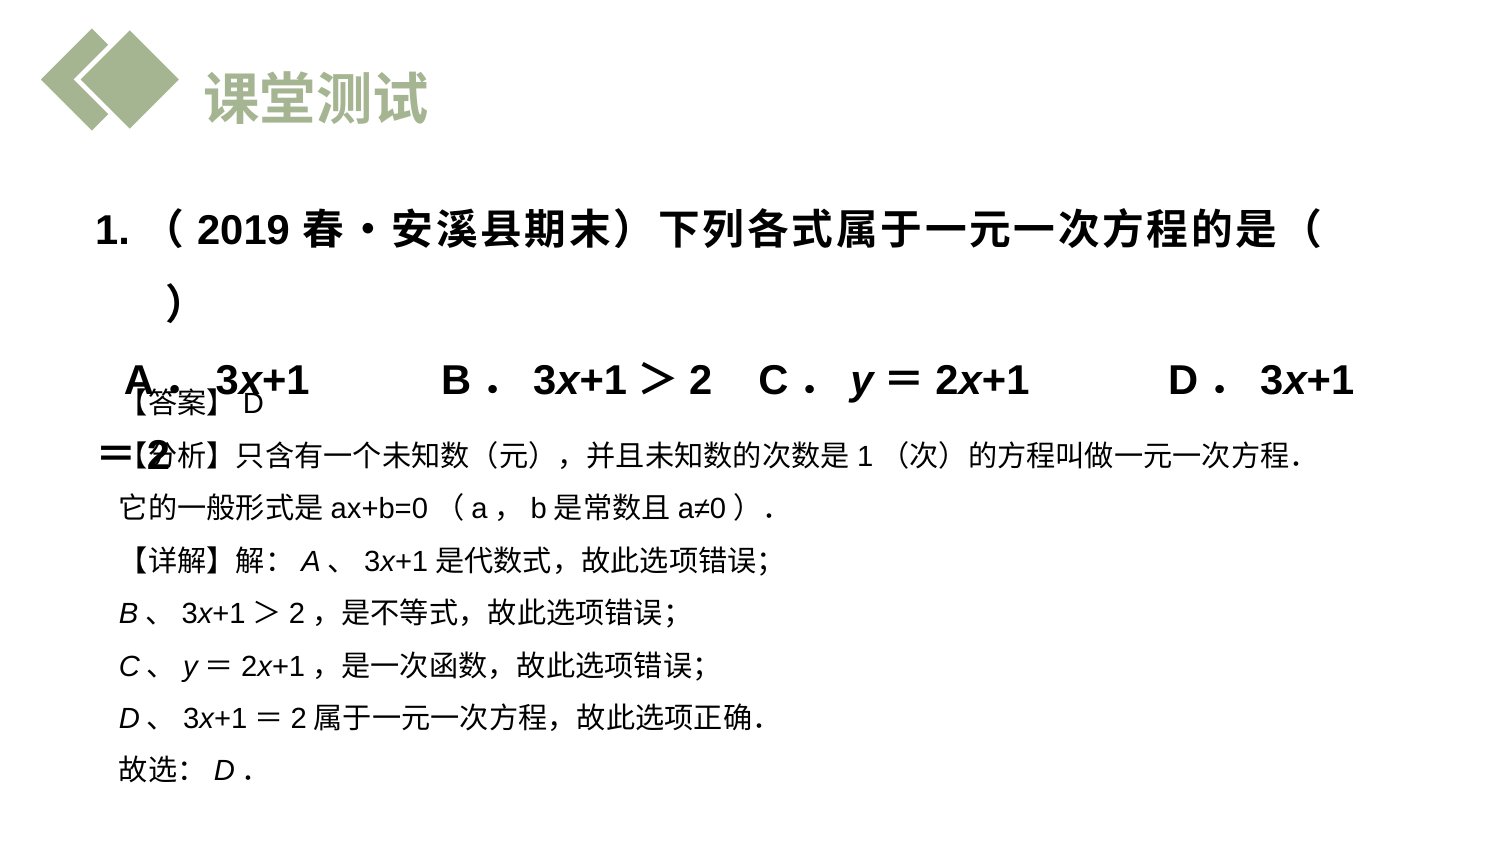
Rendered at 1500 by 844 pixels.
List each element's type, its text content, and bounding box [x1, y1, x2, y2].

text_box 【答案】D 【分析】只含有一个未知数（元），并且未知数的次数是1（次）的方程叫做一元一次方程．它的一般形式是ax+b=0（a，b是常数且a≠0）． 【详解】解：A、3x+1是代数式，故此选项错误； B、3x+1＞2，是不等式，故此选项错误； C、y＝2x+1，是一次函数，故此选项错误； D、3x+1＝2属于一元一次方程，故此选项正确． 故选：D． [107, 484, 1327, 793]
text_box 1.（2019春•安溪县期末）下列各式属于一元一次方程的是（ ） A．3x+1 B．3x+1＞2 C．y＝2x+1 D．3x+1＝2 [83, 172, 1378, 484]
text_box 课堂测试 [192, 57, 1093, 137]
